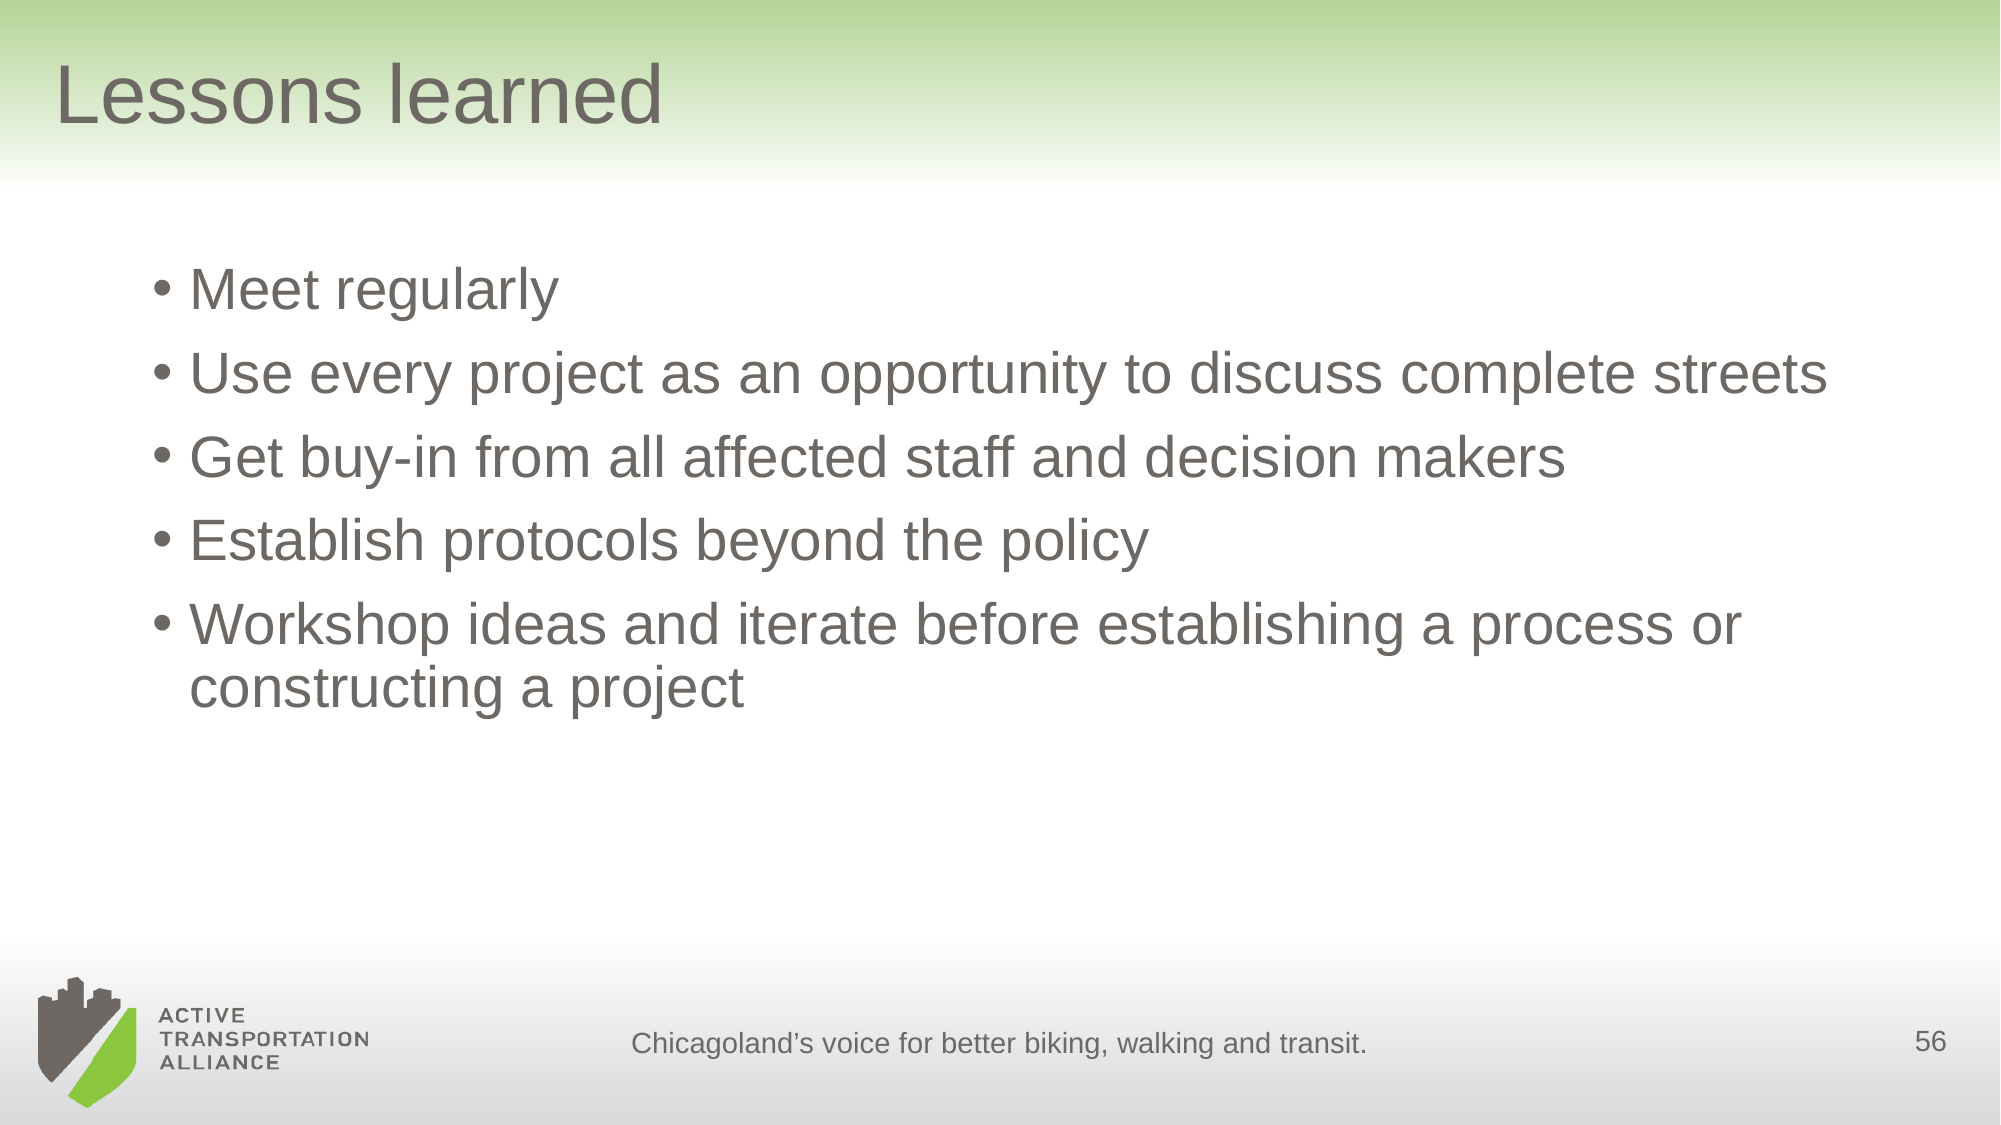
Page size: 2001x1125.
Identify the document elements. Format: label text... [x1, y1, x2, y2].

picture [0, 0, 2001, 1125]
list Meet regularly Use every project as an opportunity to discuss complete streets Get buy-in from all affected staff and decision makers Establish protocols beyond the policy Workshop ideas and iterate before establishing a process or constructing a project [137, 251, 1863, 922]
title Lessons learned [39, 15, 1963, 177]
